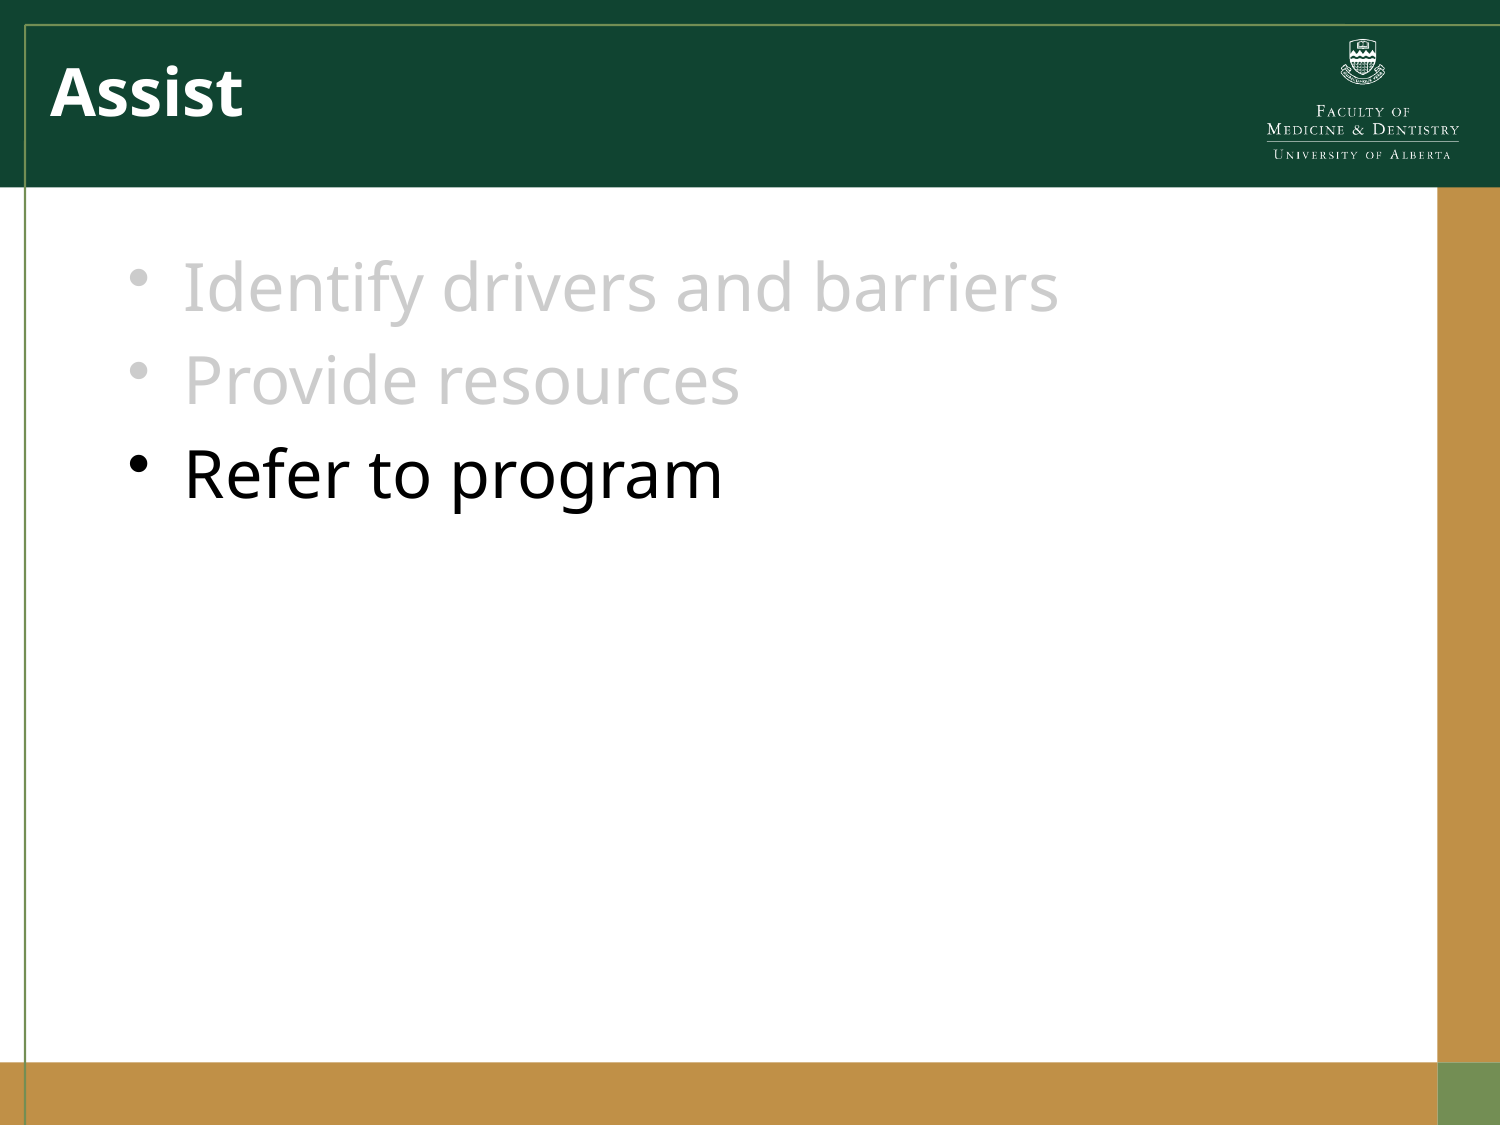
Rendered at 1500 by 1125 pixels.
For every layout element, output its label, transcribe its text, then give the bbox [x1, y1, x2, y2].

picture [1262, 38, 1463, 163]
title Assist [49, 49, 1276, 213]
list Identify drivers and barriers Provide resources Refer to program [112, 237, 1376, 1001]
